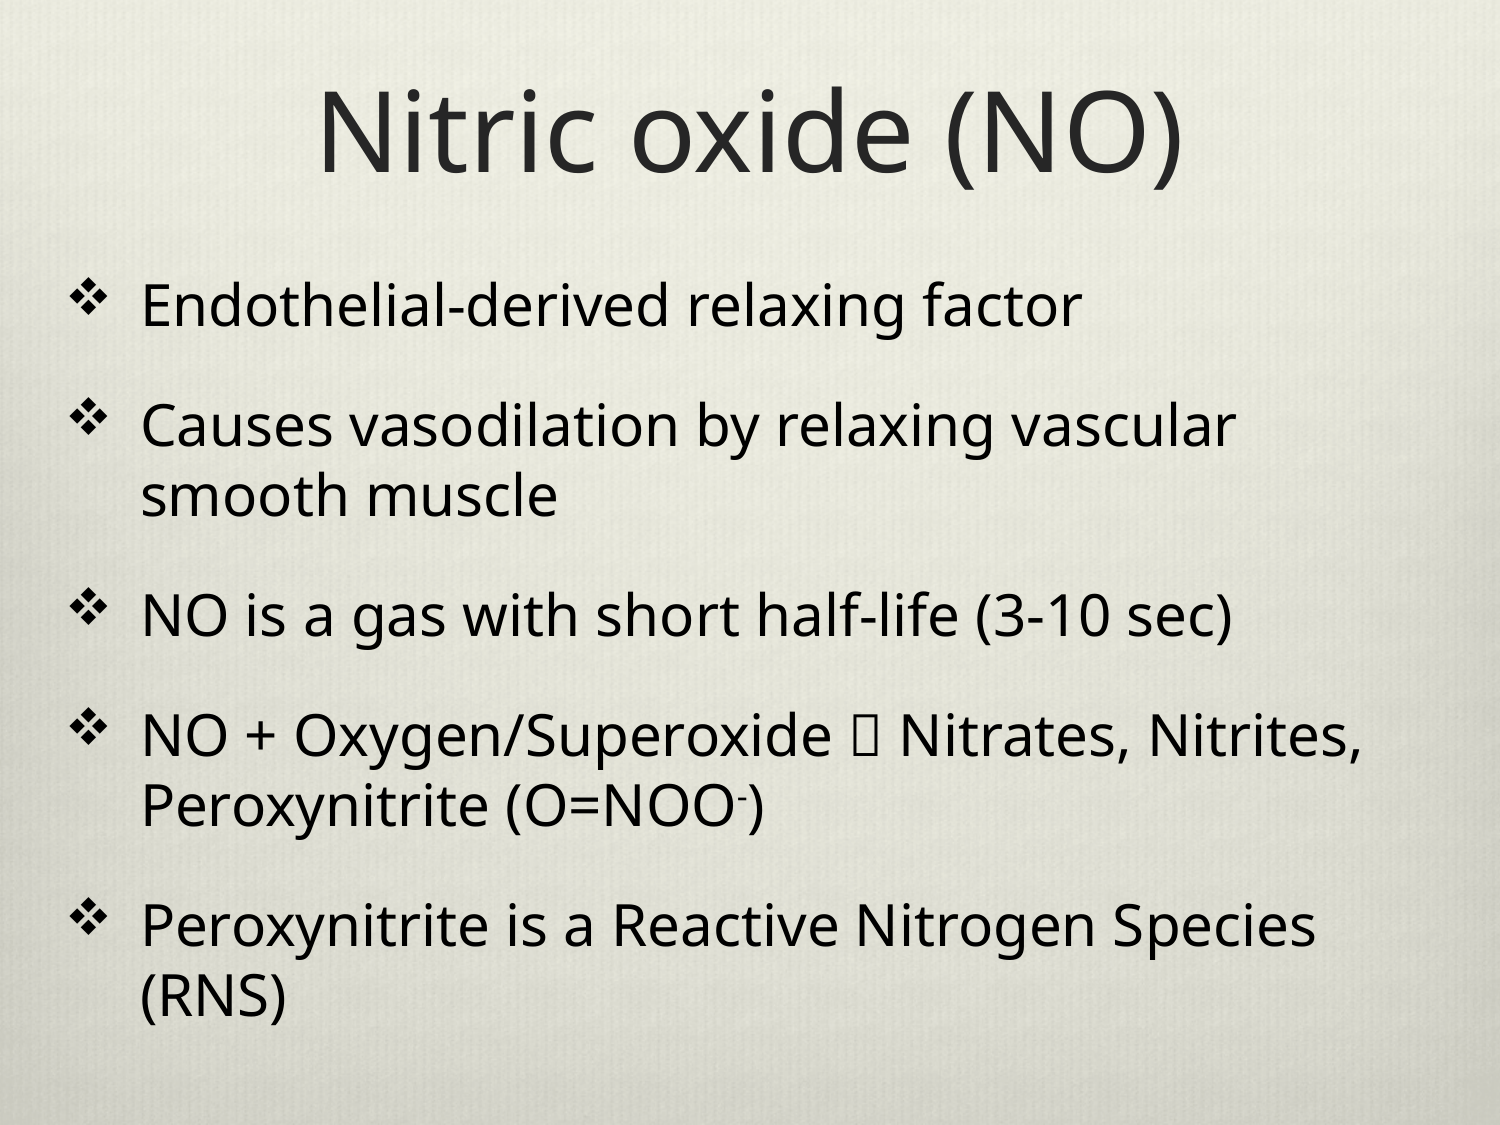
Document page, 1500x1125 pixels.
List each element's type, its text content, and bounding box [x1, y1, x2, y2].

list Endothelial-derived relaxing factor Causes vasodilation by relaxing vascular smooth muscle NO is a gas with short half-life (3-10 sec) NO + Oxygen/Superoxide  Nitrates, Nitrites, Peroxynitrite (O=NOO-) Peroxynitrite is a Reactive Nitrogen Species (RNS) [49, 260, 1418, 1011]
title Nitric oxide (NO) [119, 33, 1381, 222]
